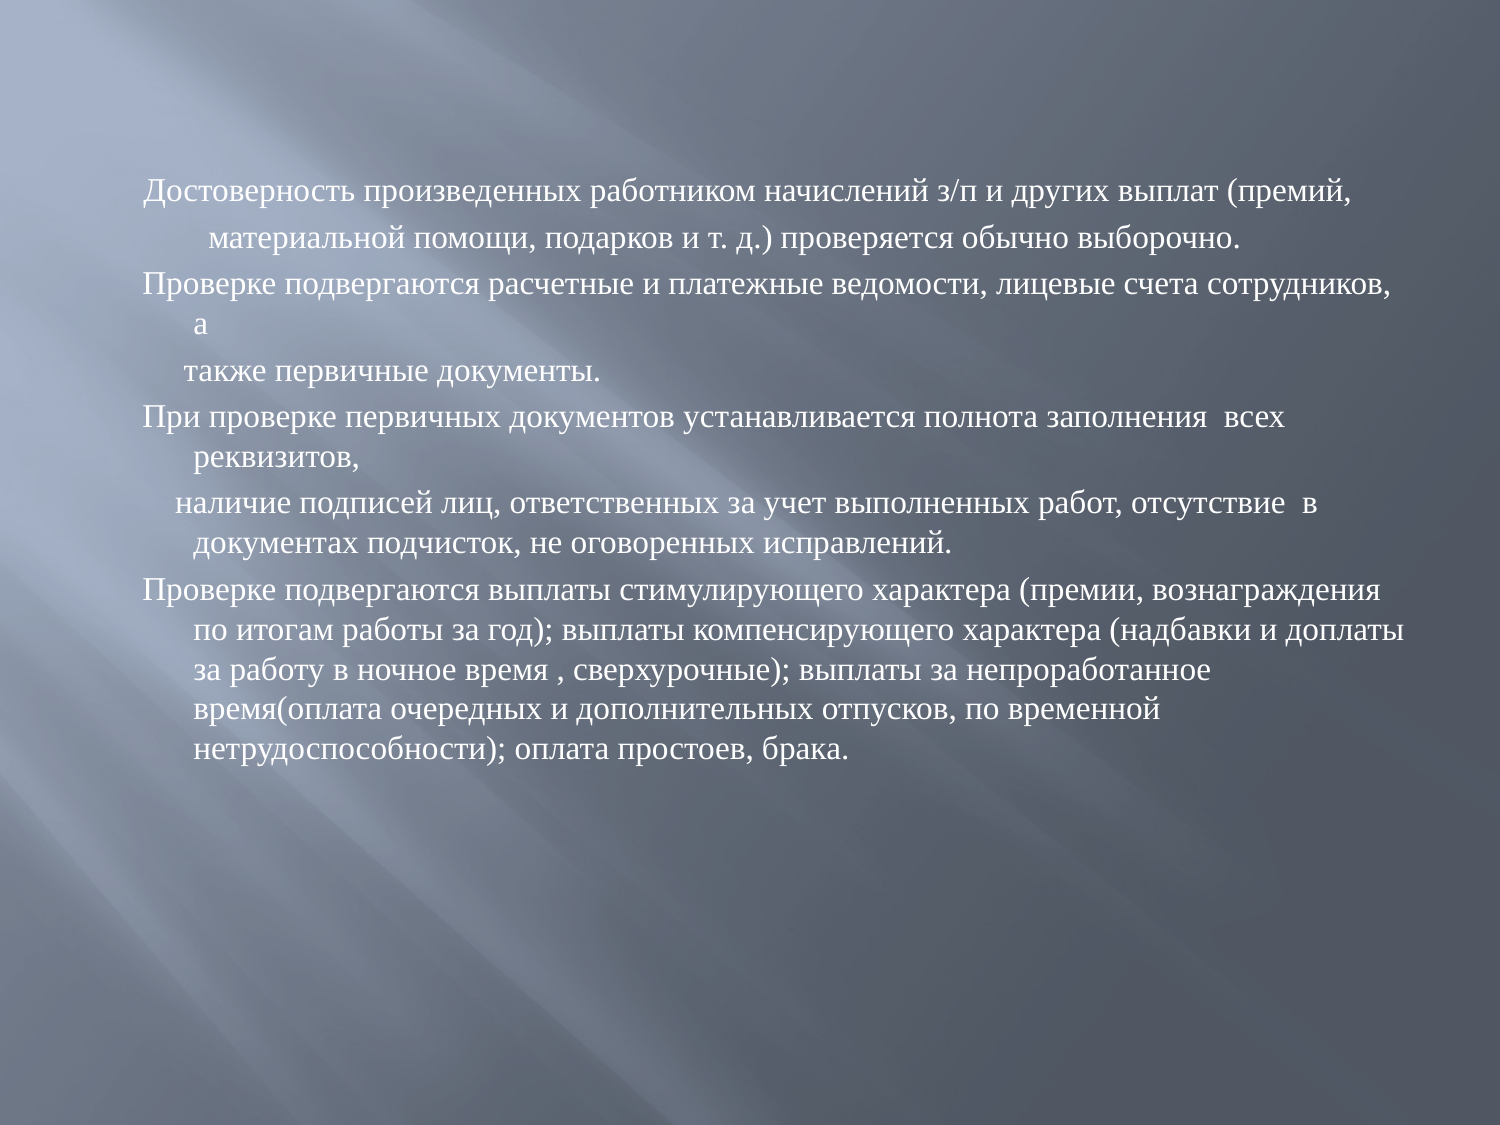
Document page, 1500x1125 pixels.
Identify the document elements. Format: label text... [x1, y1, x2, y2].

list Достоверность произведенных работником начислений з/п и других выплат (премий, материальной помощи, подарков и т. д.) проверяется обычно выборочно. Проверке подвергаются расчетные и платежные ведомости, лицевые счета сотрудников, а также первичные документы. При проверке первичных документов устанавливается полнота заполнения всех реквизитов, наличие подписей лиц, ответственных за учет выполненных работ, отсутствие в документах подчисток, не оговоренных исправлений. Проверке подвергаются выплаты стимулирующего характера (премии, вознаграждения по итогам работы за год); выплаты компенсирующего характера (надбавки и доплаты за работу в ночное время , сверхурочные); выплаты за непроработанное время(оплата очередных и дополнительных отпусков, по временной нетрудоспособности); оплата простоев, брака. [88, 160, 1425, 1038]
